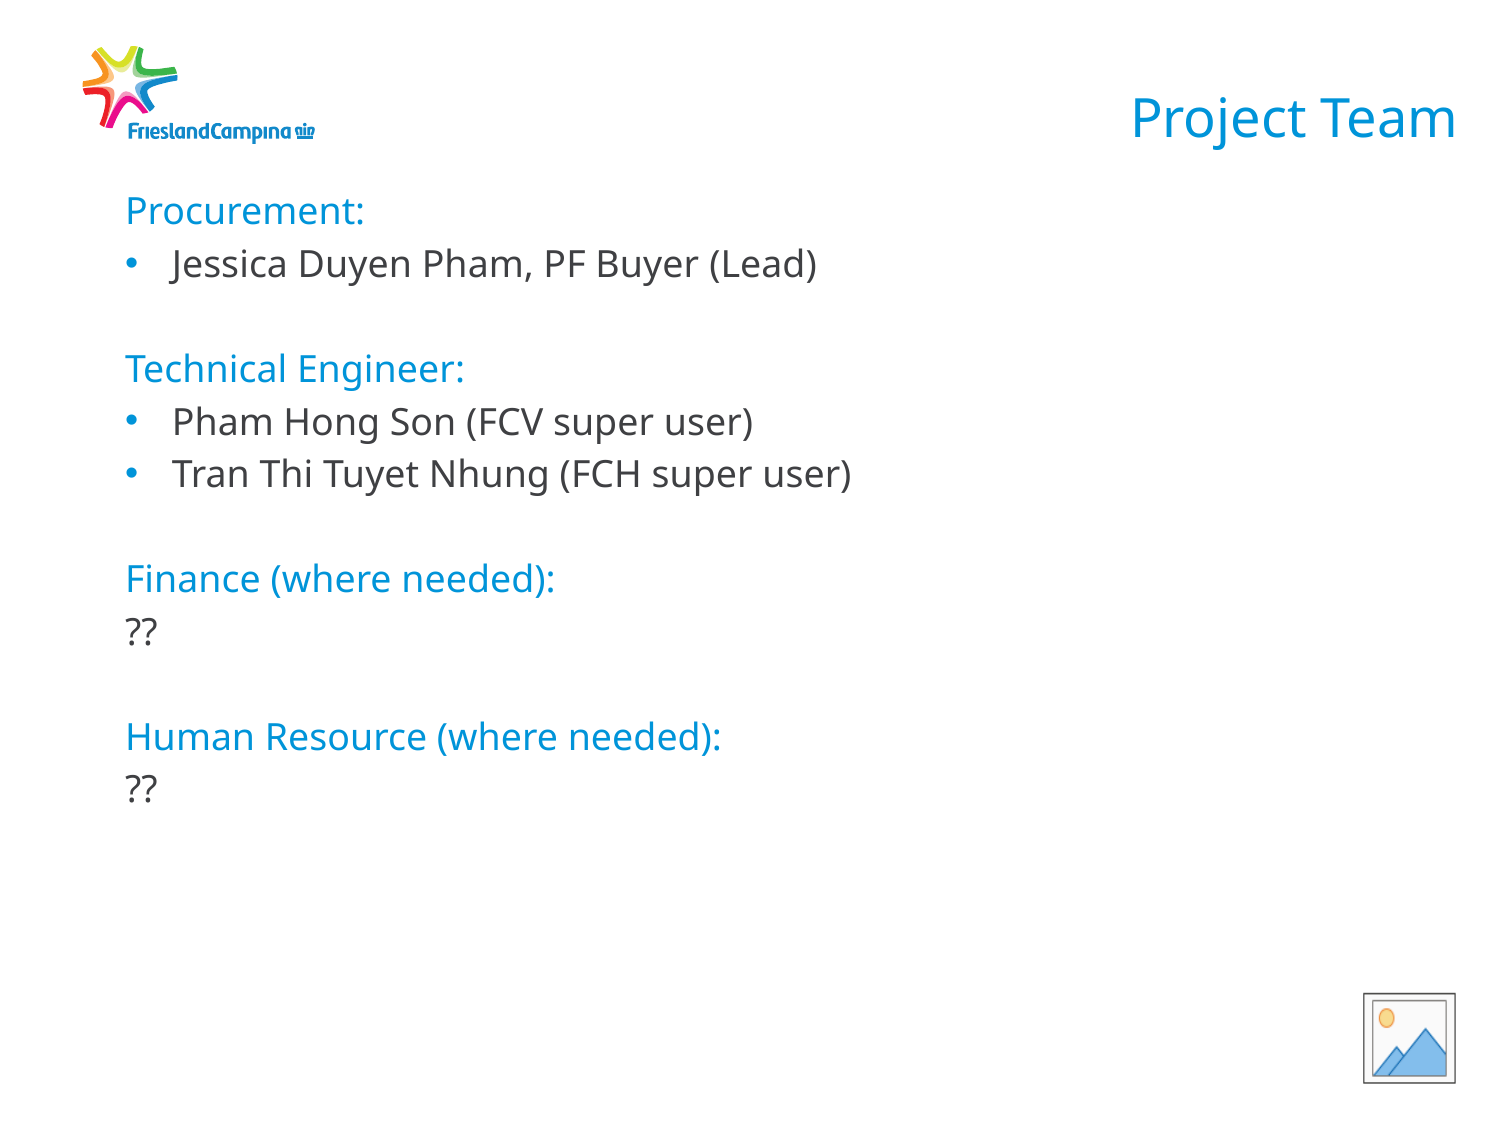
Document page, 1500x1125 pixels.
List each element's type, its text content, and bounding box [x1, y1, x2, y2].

title Project Team [395, 83, 1459, 184]
picture [1359, 989, 1459, 1088]
list Procurement: Jessica Duyen Pham, PF Buyer (Lead) Technical Engineer: Pham Hong Son (FCV super user) Tran Thi Tuyet Nhung (FCH super user) Finance (where needed): ?? Human Resource (where needed): ?? [125, 187, 1461, 1063]
